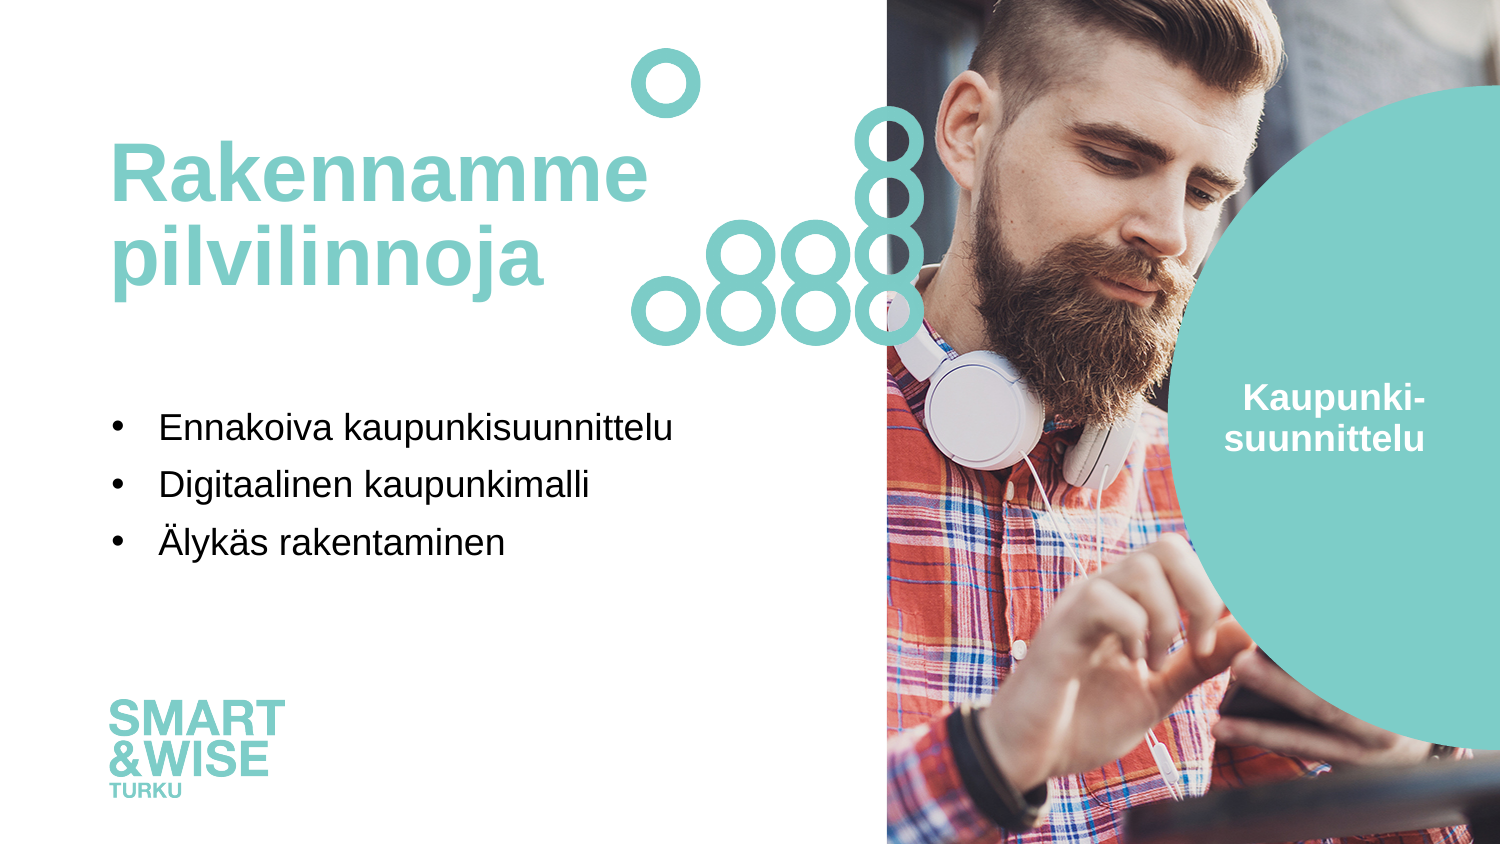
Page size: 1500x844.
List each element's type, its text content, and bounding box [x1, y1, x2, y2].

title Rakennamme pilvilinnoja [109, 92, 625, 302]
list Ennakoiva kaupunkisuunnittelu Digitaalinen kaupunkimalli Älykäs rakentaminen [109, 402, 885, 642]
picture [109, 699, 285, 798]
picture [630, 0, 1500, 844]
